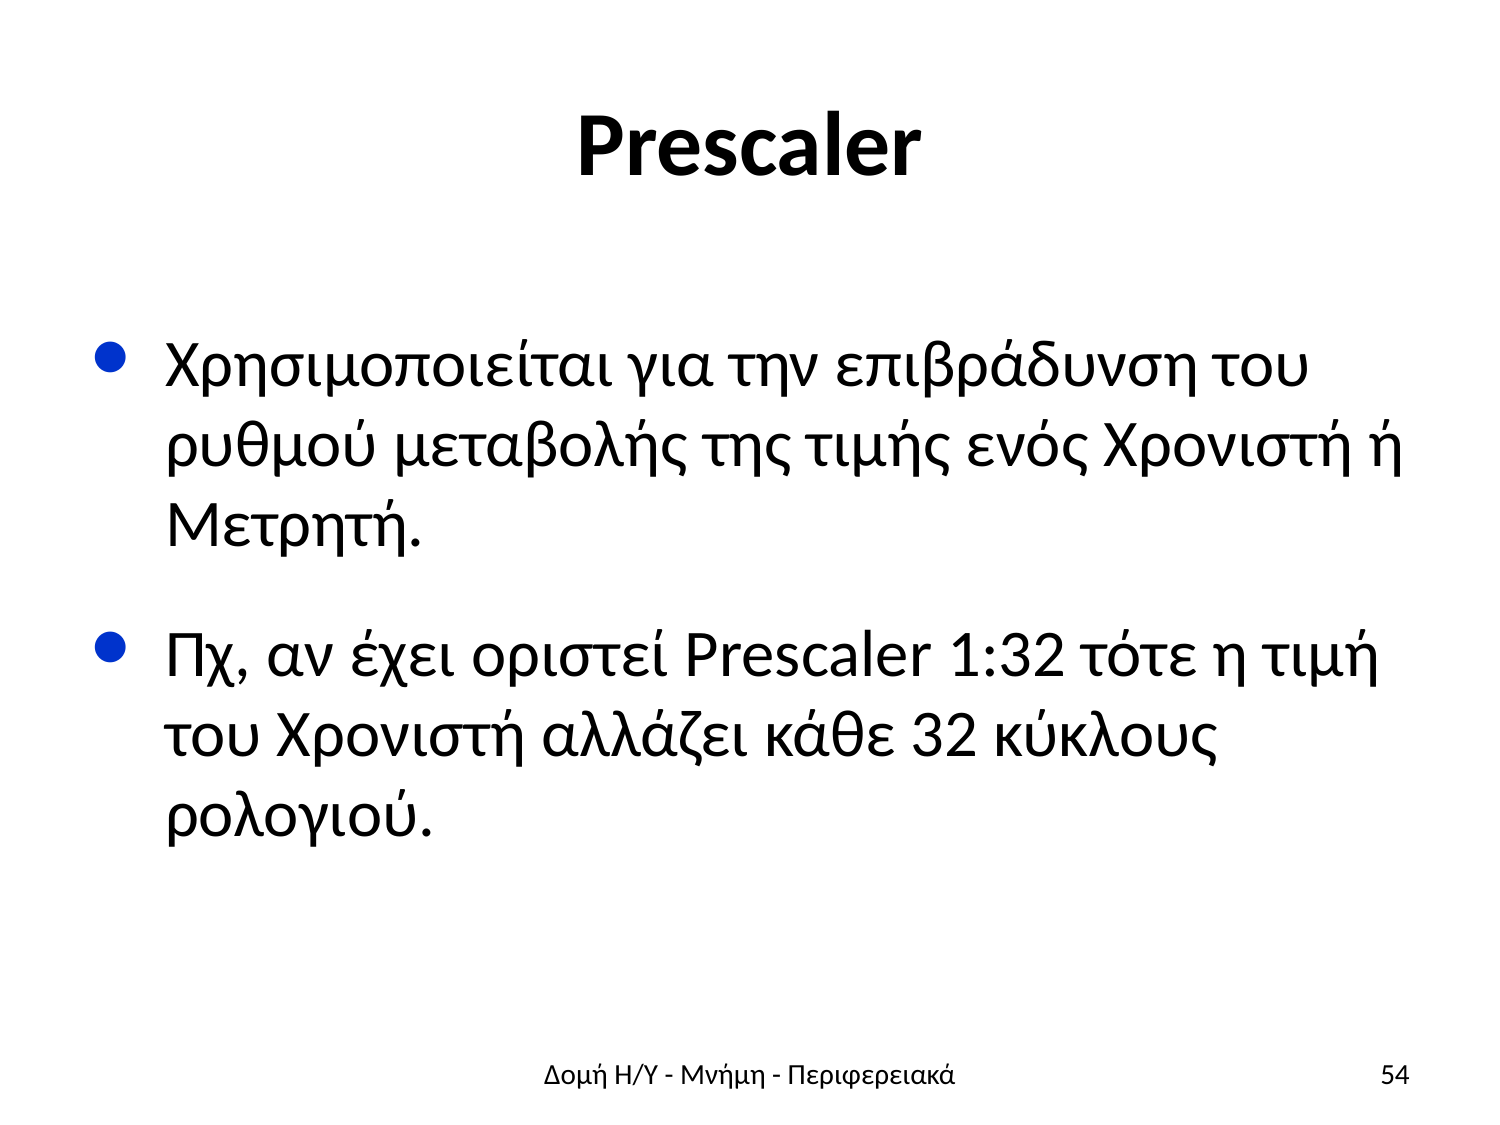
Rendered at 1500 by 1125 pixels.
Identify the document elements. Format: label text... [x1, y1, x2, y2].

title Prescaler [75, 45, 1425, 233]
slide_number 54 [1074, 1042, 1425, 1103]
list Χρησιμοποιείται για την επιβράδυνση του ρυθμού μεταβολής της τιμής ενός Χρονιστή ή Μετρητή. Πχ, αν έχει οριστεί Prescaler 1:32 τότε η τιμή του Χρονιστή αλλάζει κάθε 32 κύκλους ρολογιού. [75, 262, 1425, 1005]
footer Δομή Η/Υ - Μνήμη - Περιφερειακά [512, 1042, 988, 1103]
